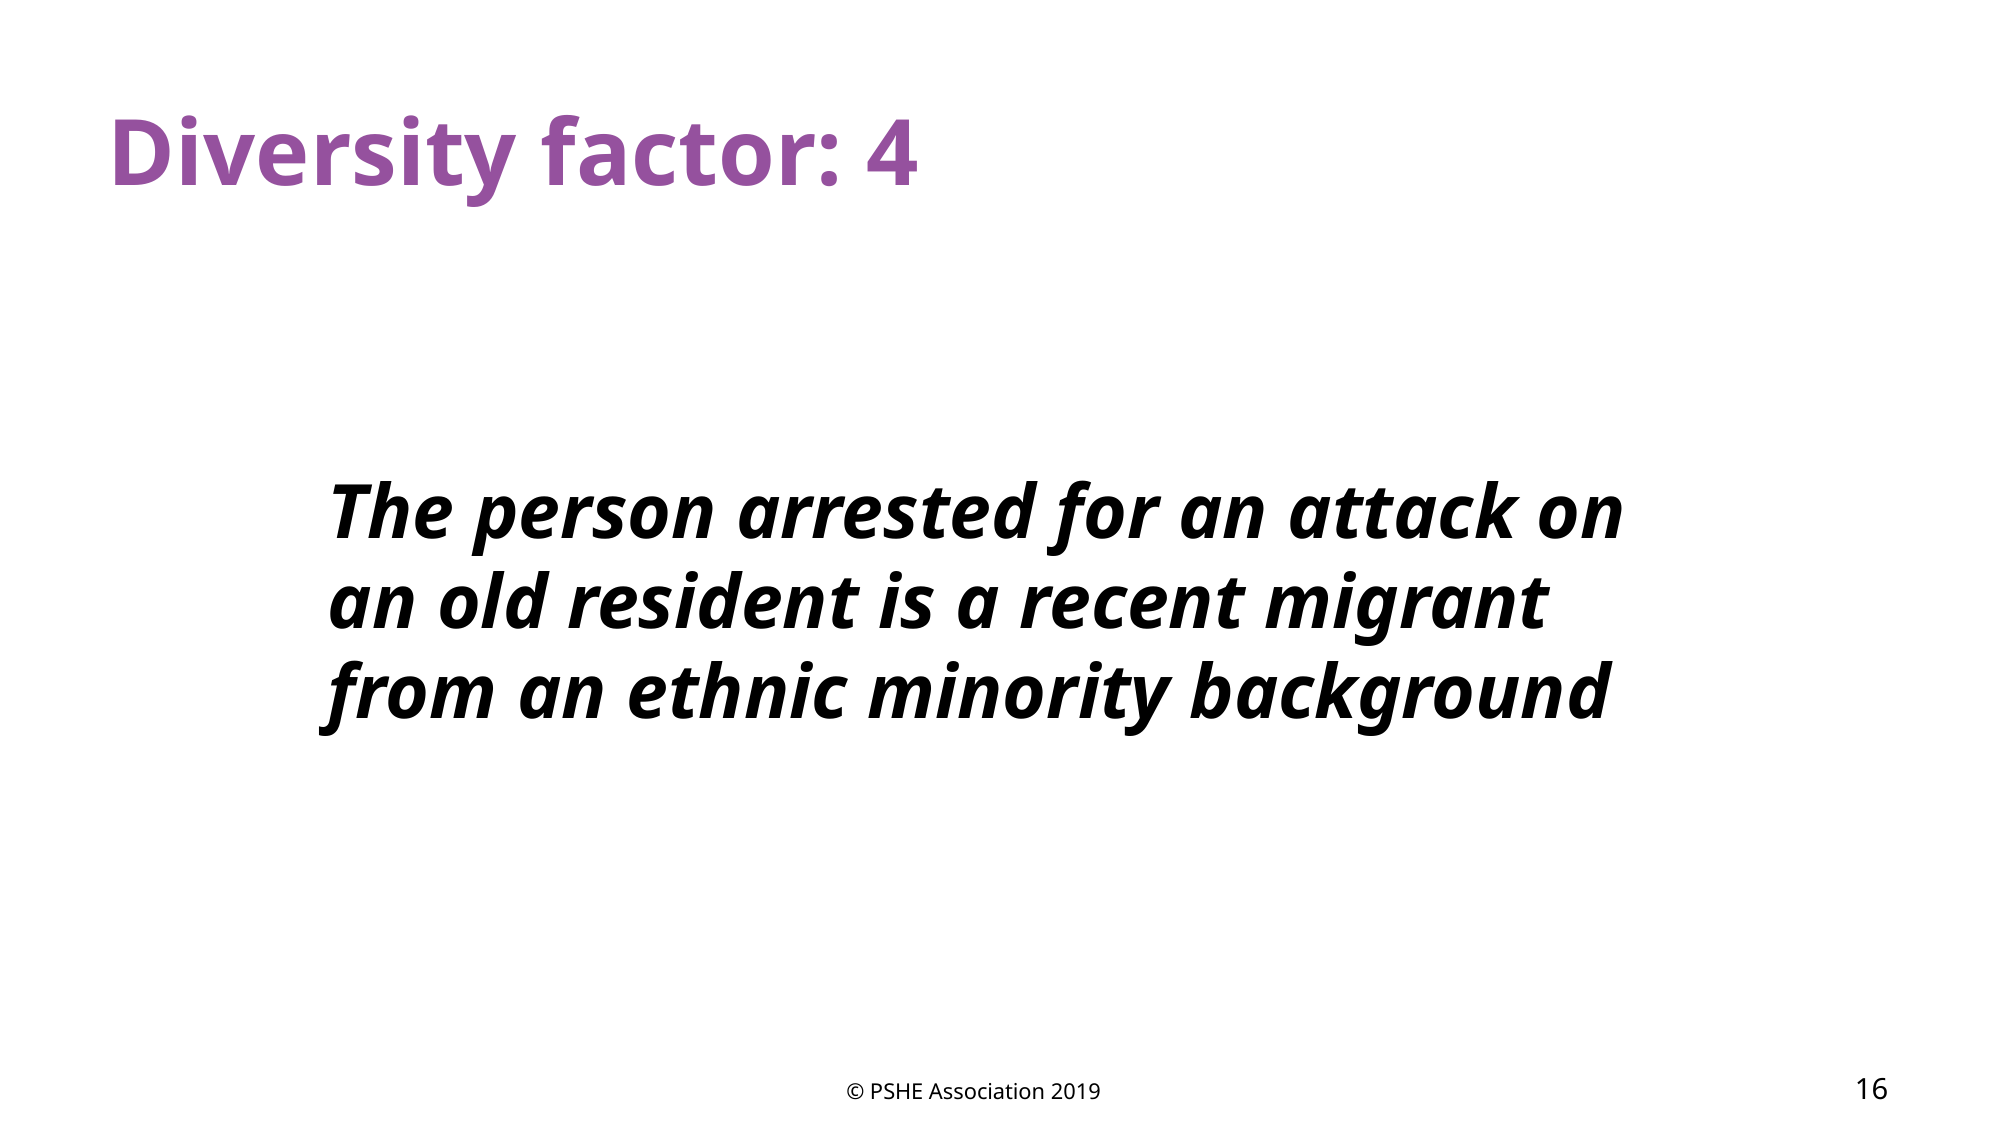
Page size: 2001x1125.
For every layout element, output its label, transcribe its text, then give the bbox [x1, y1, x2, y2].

text_box The person arrested for an attack on an old resident is a recent migrant from an ethnic minority background [313, 455, 1729, 741]
text_box Diversity factor: 4 [93, 85, 1851, 211]
slide_number 16 [1840, 1062, 1946, 1123]
footer © PSHE Association 2019 [0, 1057, 2000, 1118]
